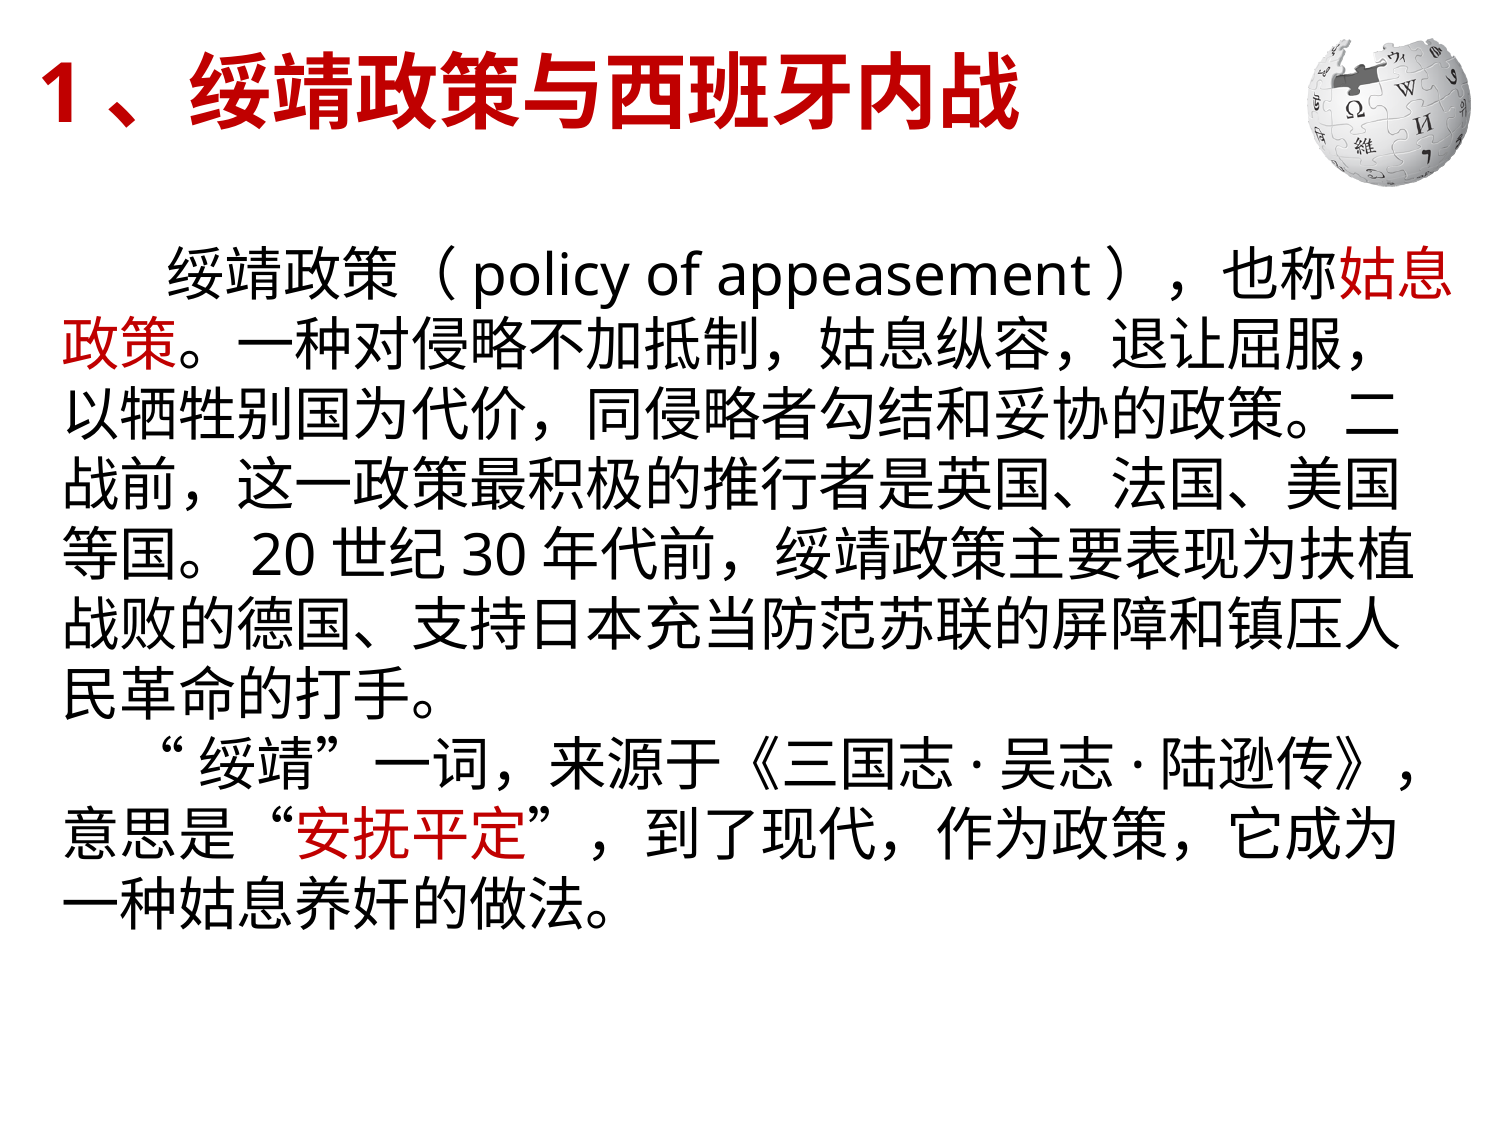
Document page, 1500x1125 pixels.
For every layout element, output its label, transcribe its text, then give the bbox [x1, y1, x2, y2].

text_box 绥靖政策（policy of appeasement），也称姑息政策。一种对侵略不加抵制，姑息纵容，退让屈服，以牺牲别国为代价，同侵略者勾结和妥协的政策。二战前，这一政策最积极的推行者是英国、法国、美国等国。20世纪30年代前，绥靖政策主要表现为扶植战败的德国、支持日本充当防范苏联的屏障和镇压人民革命的打手。 “绥靖”一词，来源于《三国志·吴志·陆逊传》，意思是“安抚平定”，到了现代，作为政策，它成为一种姑息养奸的做法。 [46, 230, 1473, 945]
text_box 1、绥靖政策与西班牙内战 [0, 1, 1062, 177]
picture [1303, 18, 1473, 188]
